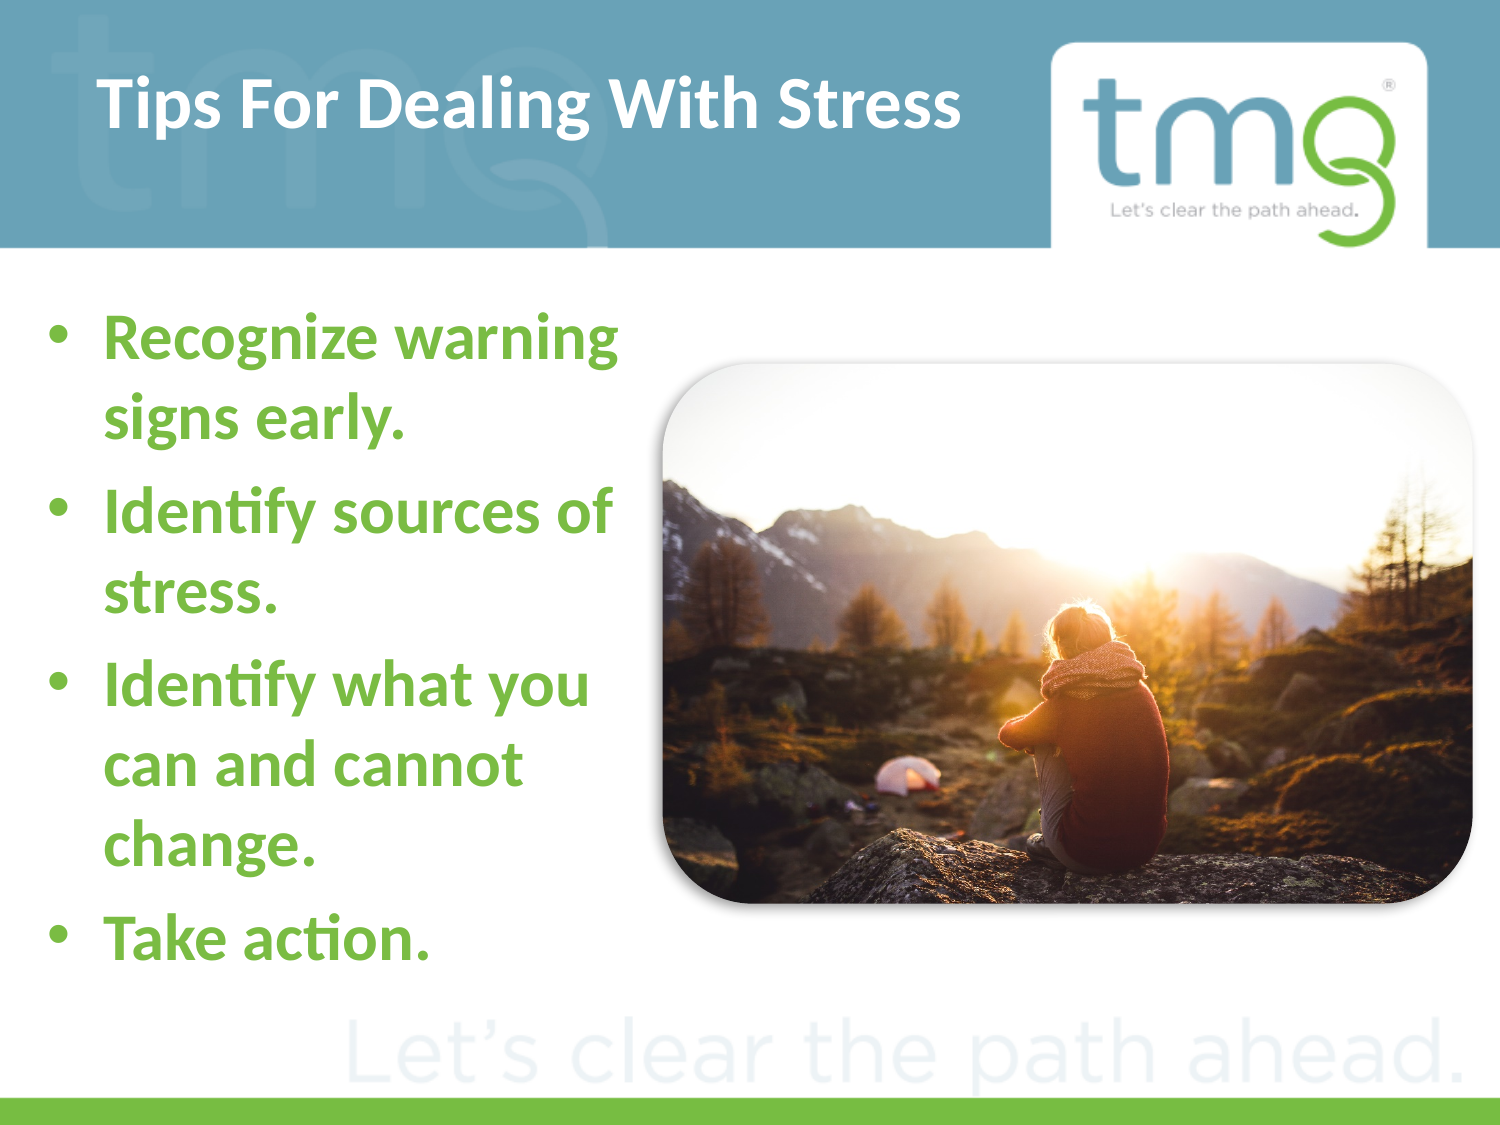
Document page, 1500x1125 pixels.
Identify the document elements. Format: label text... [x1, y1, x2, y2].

picture [662, 363, 1473, 904]
list Recognize warning signs early. Identify sources of stress. Identify what you can and cannot change. Take action. [31, 285, 663, 983]
text_box Tips For Dealing With Stress [82, 45, 1419, 141]
